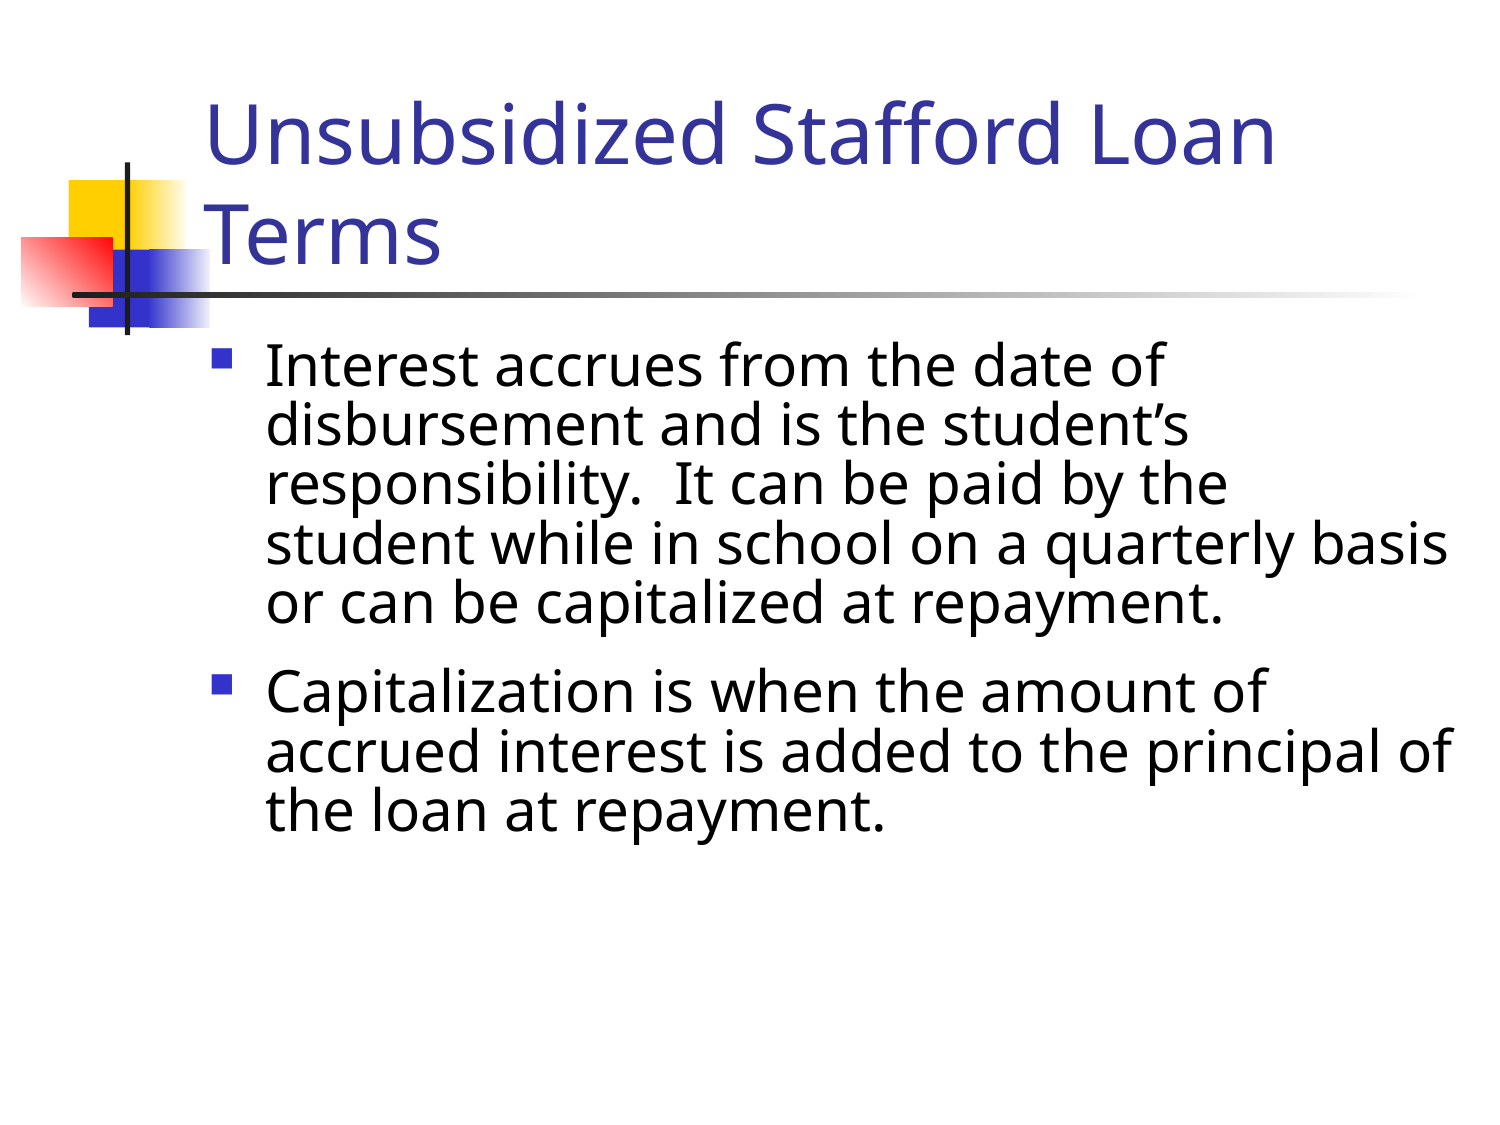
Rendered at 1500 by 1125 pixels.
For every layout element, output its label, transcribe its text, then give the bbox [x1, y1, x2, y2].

title Unsubsidized Stafford Loan Terms [188, 101, 1468, 289]
list Interest accrues from the date of disbursement and is the student’s responsibility. It can be paid by the student while in school on a quarterly basis or can be capitalized at repayment. Capitalization is when the amount of accrued interest is added to the principal of the loan at repayment. [193, 330, 1470, 1007]
